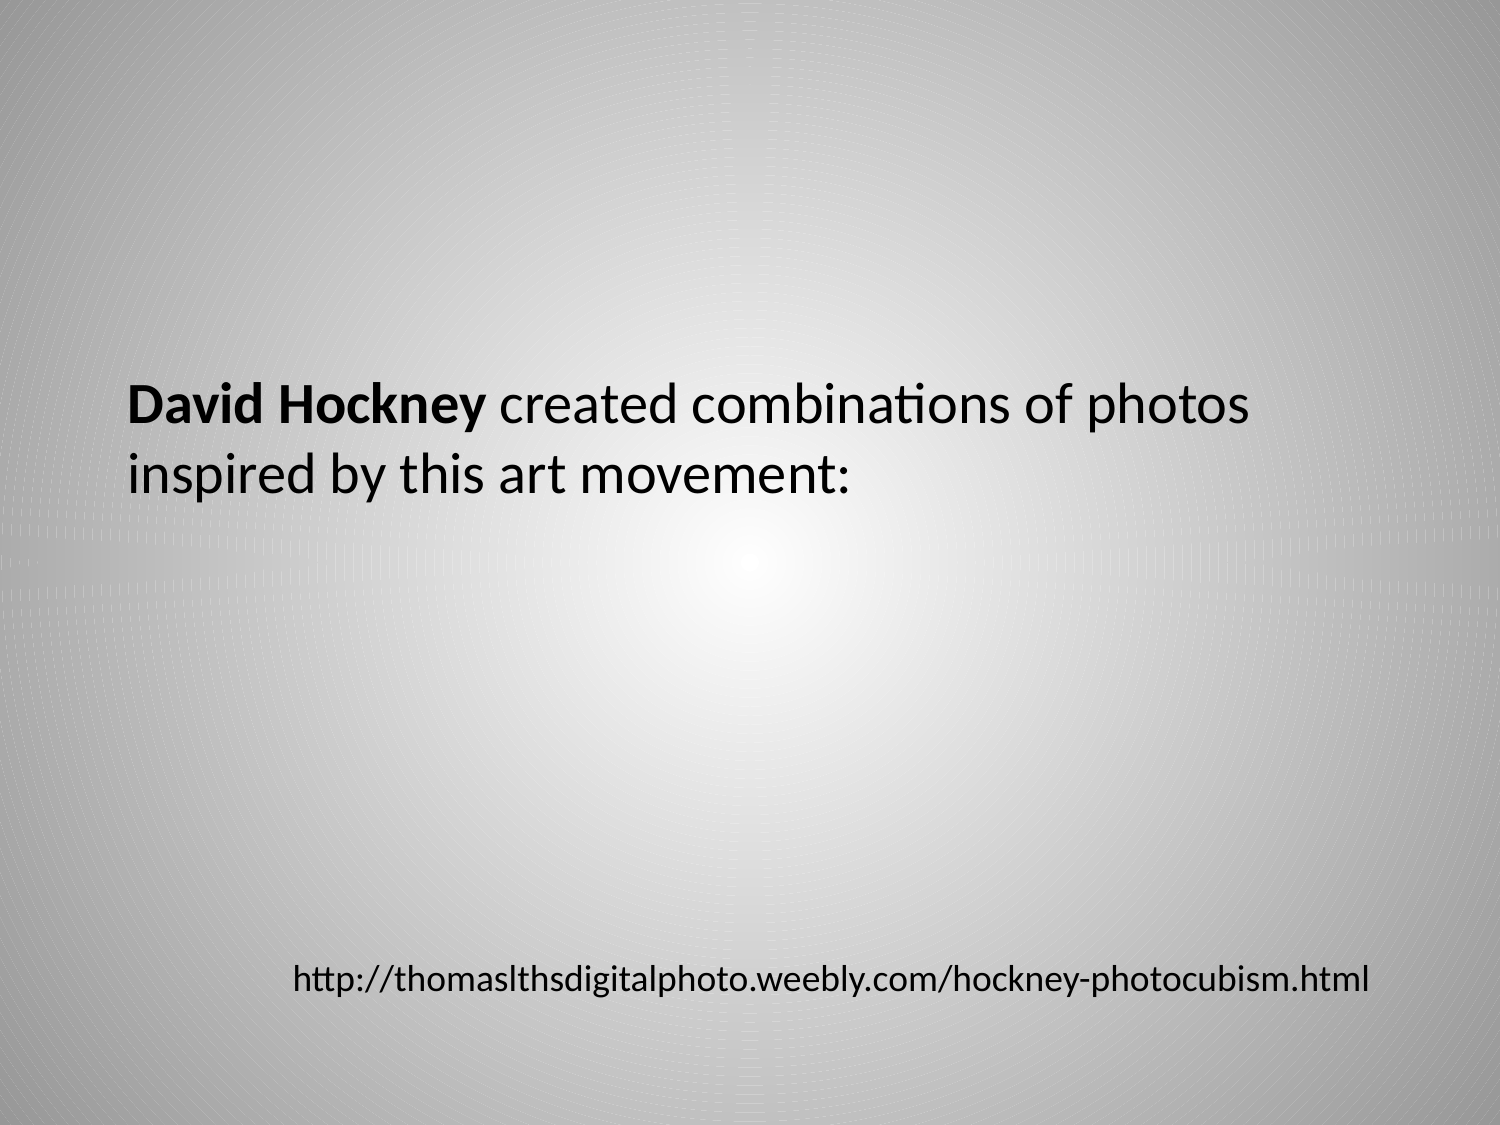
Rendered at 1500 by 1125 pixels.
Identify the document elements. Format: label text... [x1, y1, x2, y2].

title David Hockney created combinations of photos inspired by this art movement: [112, 349, 1388, 591]
text_box http://thomaslthsdigitalphoto.weebly.com/hockney-photocubism.html [277, 946, 1386, 1052]
